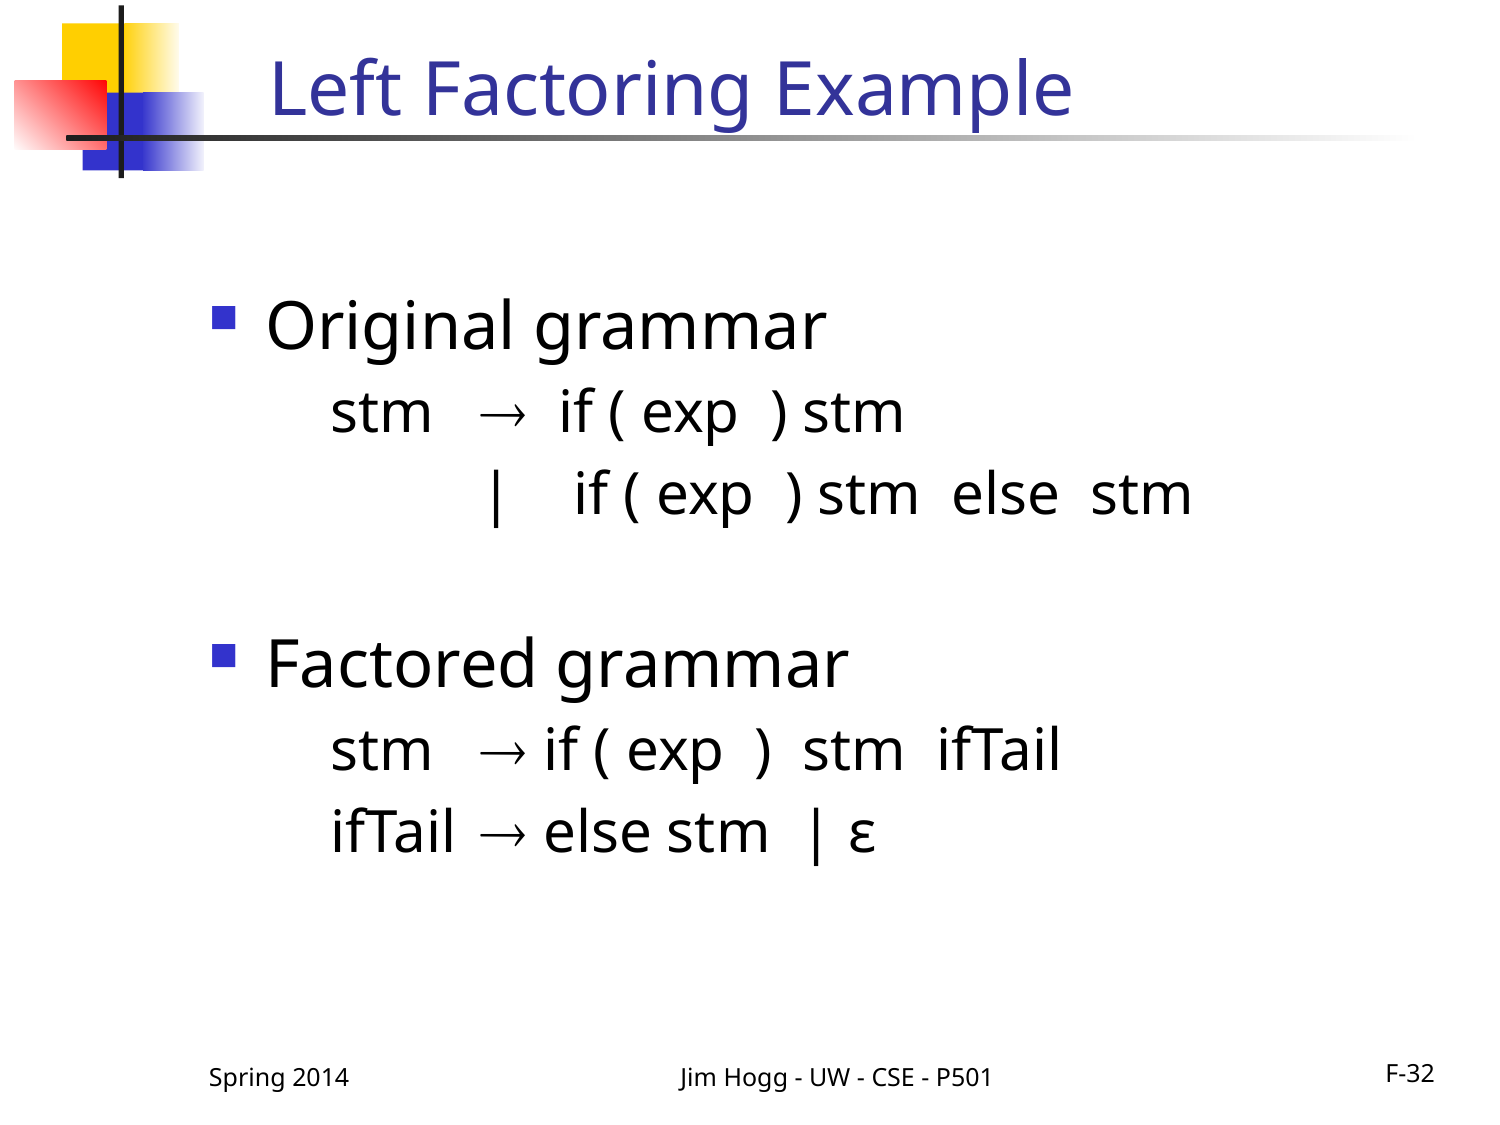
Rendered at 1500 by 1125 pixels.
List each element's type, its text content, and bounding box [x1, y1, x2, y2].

slide_number F-32 [1137, 1049, 1451, 1100]
title Left Factoring Example [253, 23, 1500, 139]
slide_number Spring 2014 [193, 1049, 507, 1100]
footer Jim Hogg - UW - CSE - P501 [599, 1049, 1076, 1100]
list Original grammar stm  if ( exp ) stm | if ( exp ) stm else stm Factored grammar stm  if ( exp ) stm ifTail ifTail  else stm | ε [193, 275, 1450, 950]
